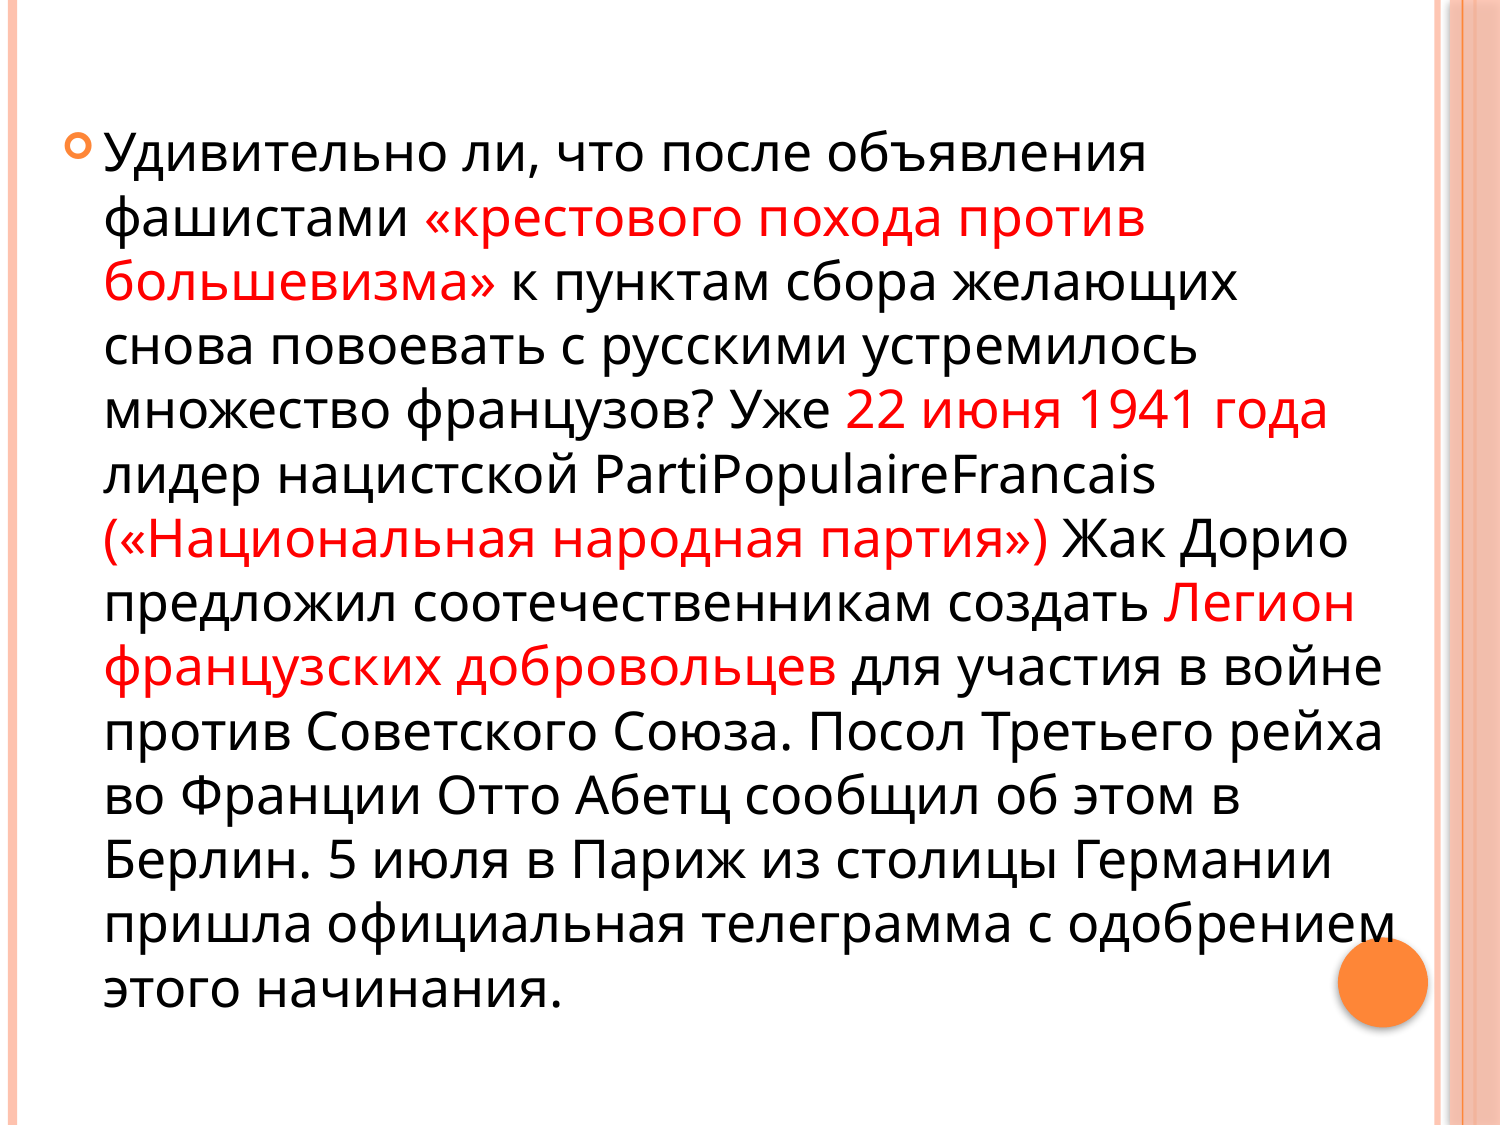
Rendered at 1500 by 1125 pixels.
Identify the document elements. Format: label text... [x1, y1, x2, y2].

list Удивительно ли, что после объявления фашистами «крестового похода против большевизма» к пунктам сбора желающих снова повоевать с русскими устремилось множество французов? Уже 22 июня 1941 года лидер нацистской PartiPopulaireFrancais («Национальная народная партия») Жак Дорио предложил соотечественникам создать Легион французских добровольцев для участия в войне против Советского Союза. Посол Третьего рейха во Франции Отто Абетц сообщил об этом в Берлин. 5 июля в Париж из столицы Германии пришла официальная телеграмма с одобрением этого начинания. [46, 35, 1418, 1090]
